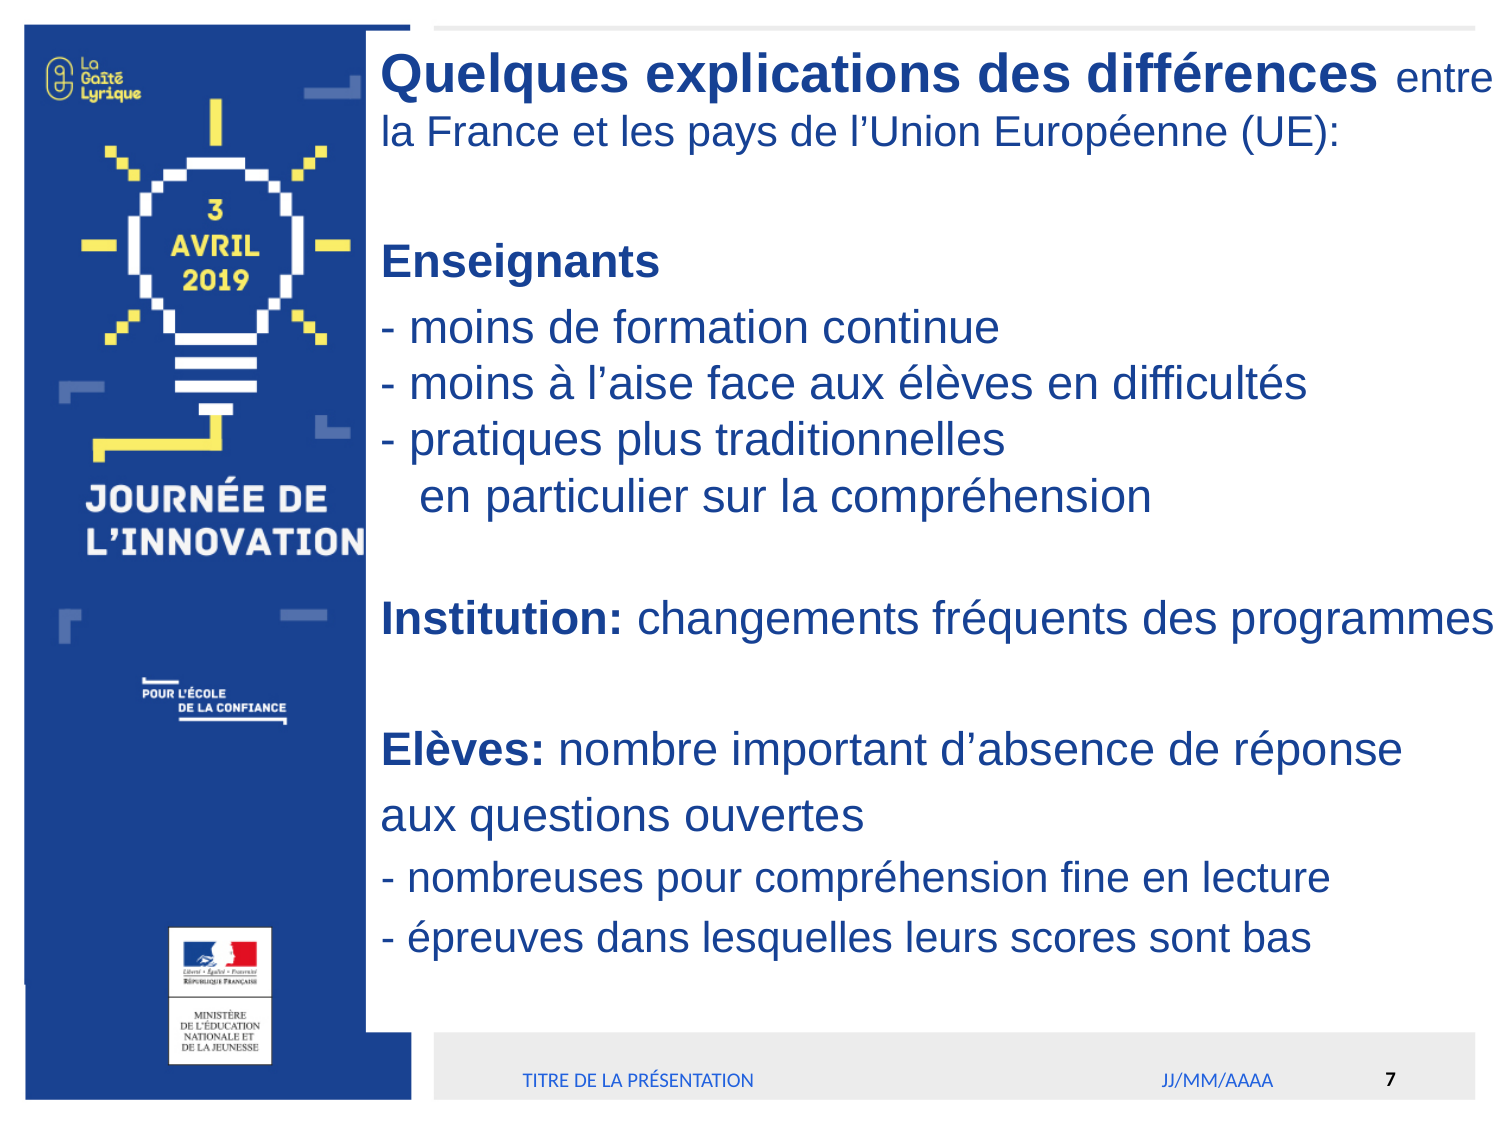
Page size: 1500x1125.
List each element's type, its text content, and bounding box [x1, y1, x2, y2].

picture [3, 1, 1499, 1125]
slide_number 7 [1353, 1048, 1411, 1109]
list Quelques explications des différences entre la France et les pays de l’Union Européenne (UE): Enseignants - moins de formation continue - moins à l’aise face aux élèves en difficultés - pratiques plus traditionnelles en particulier sur la compréhension Institution: changements fréquents des programmes Elèves: nombre important d’absence de réponse aux questions ouvertes - nombreuses pour compréhension fine en lecture - épreuves dans lesquelles leurs scores sont bas [365, 30, 1500, 1033]
